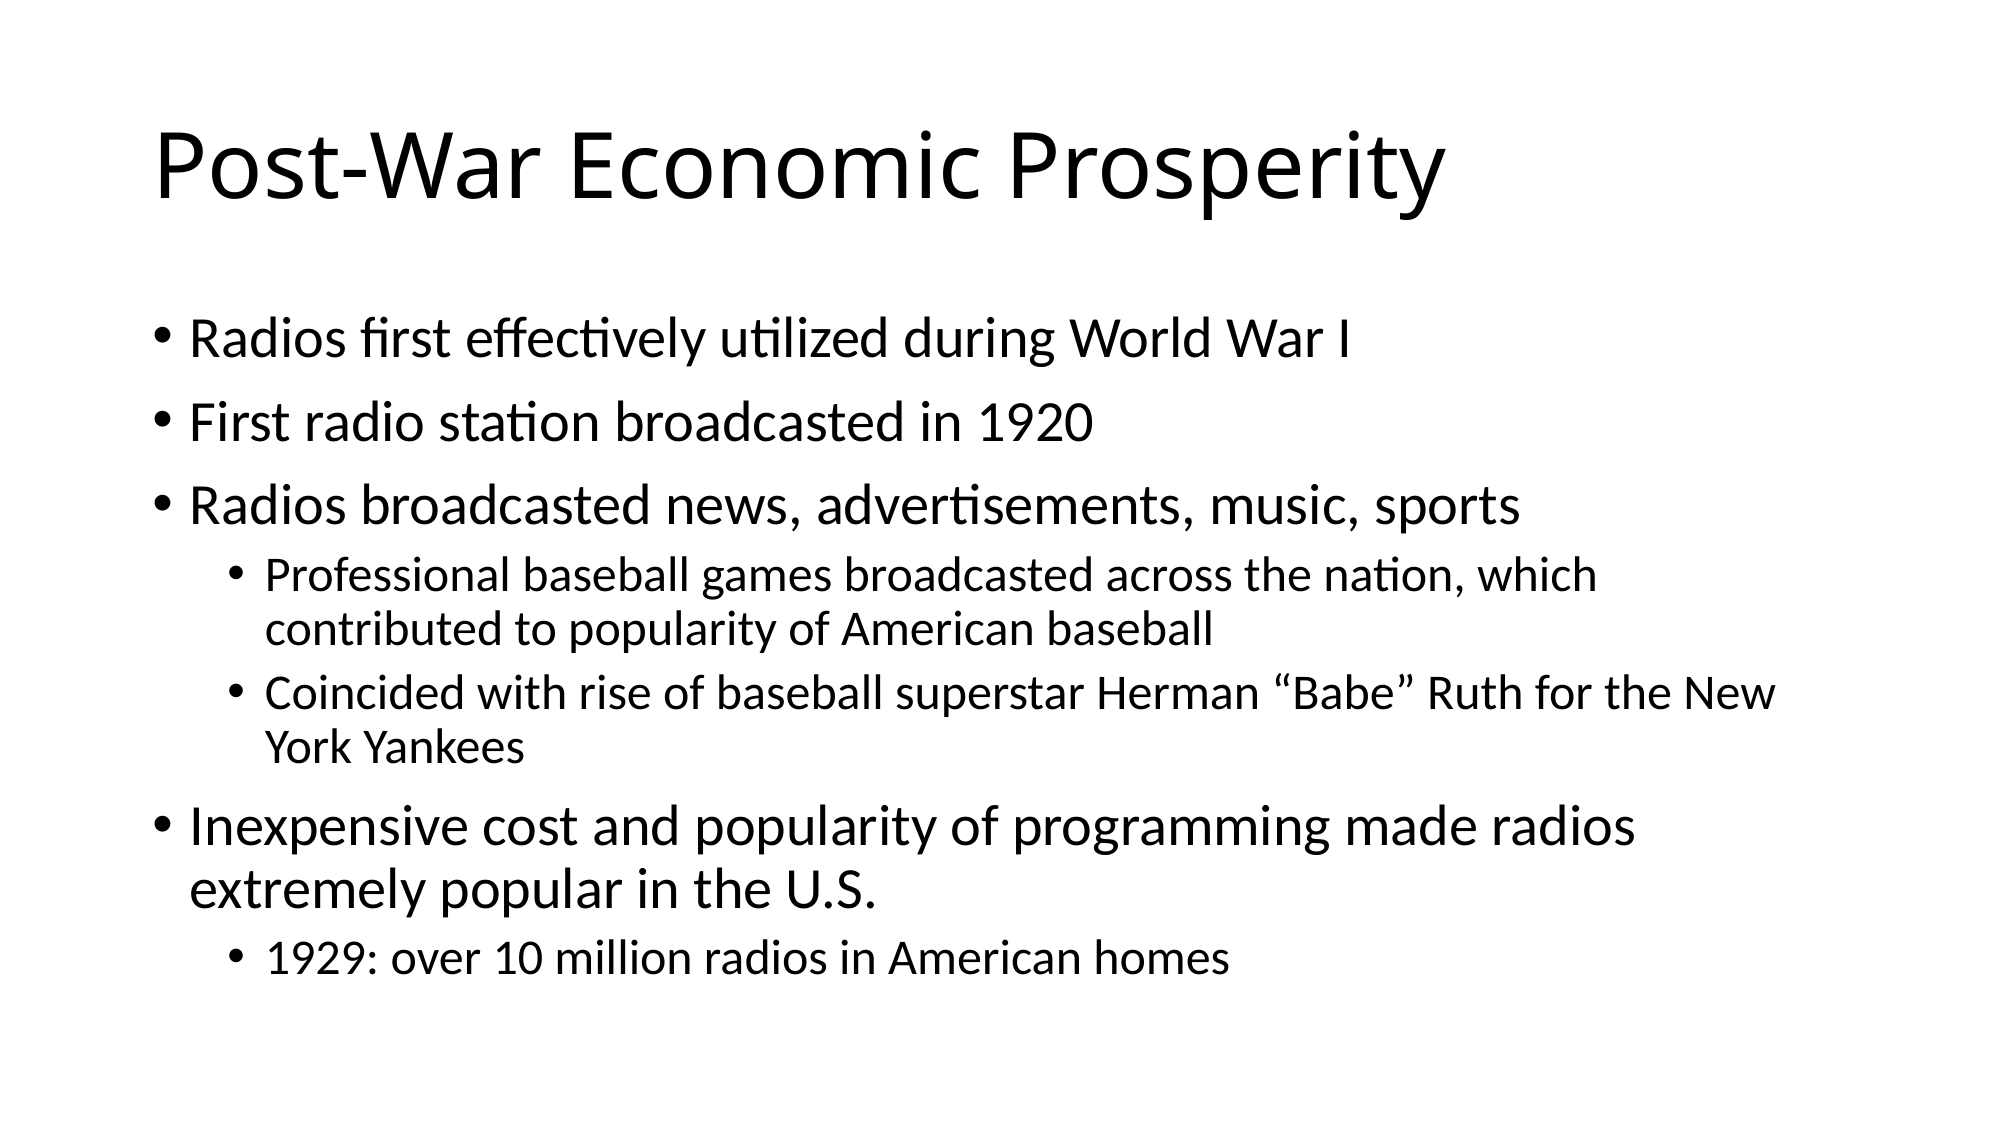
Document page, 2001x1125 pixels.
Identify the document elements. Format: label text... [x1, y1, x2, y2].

title Post-War Economic Prosperity [137, 59, 1863, 278]
list Radios first effectively utilized during World War I First radio station broadcasted in 1920 Radios broadcasted news, advertisements, music, sports Professional baseball games broadcasted across the nation, which contributed to popularity of American baseball Coincided with rise of baseball superstar Herman “Babe” Ruth for the New York Yankees Inexpensive cost and popularity of programming made radios extremely popular in the U.S. 1929: over 10 million radios in American homes [137, 299, 1863, 1014]
